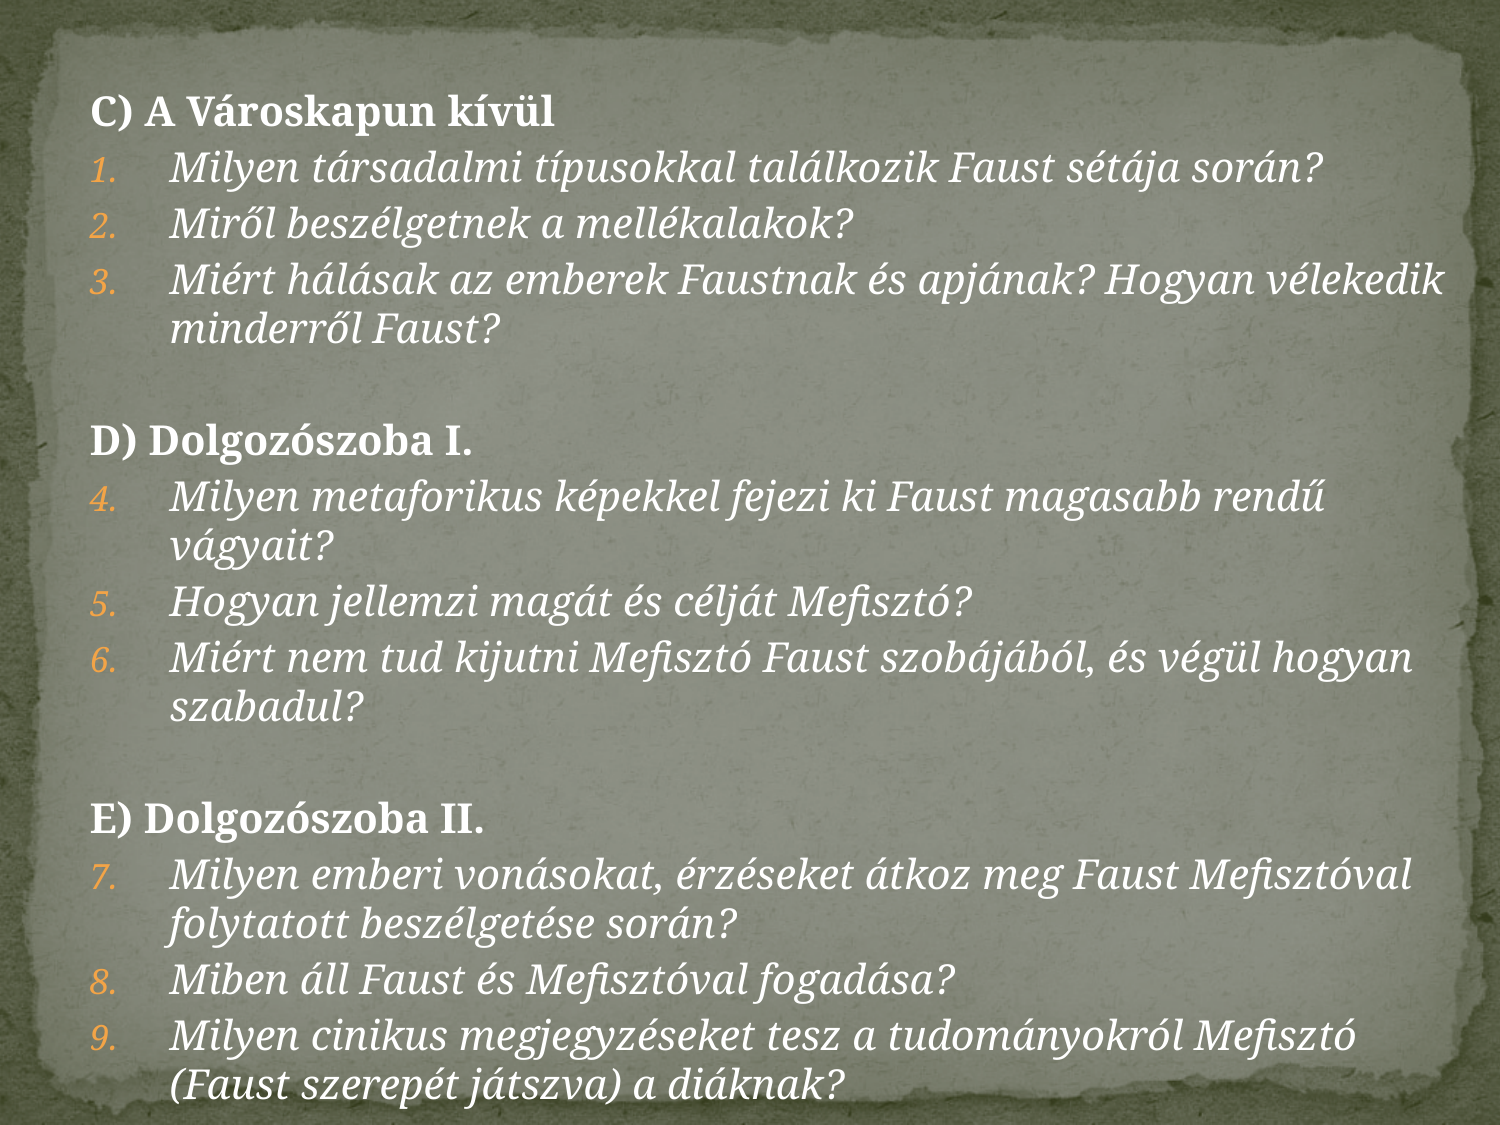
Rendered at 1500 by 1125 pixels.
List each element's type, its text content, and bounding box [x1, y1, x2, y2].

list C) A Városkapun kívül Milyen társadalmi típusokkal találkozik Faust sétája során? Miről beszélgetnek a mellékalakok? Miért hálásak az emberek Faustnak és apjának? Hogyan vélekedik minderről Faust? D) Dolgozószoba I. Milyen metaforikus képekkel fejezi ki Faust magasabb rendű vágyait? Hogyan jellemzi magát és célját Mefisztó? Miért nem tud kijutni Mefisztó Faust szobájából, és végül hogyan szabadul? E) Dolgozószoba II. Milyen emberi vonásokat, érzéseket átkoz meg Faust Mefisztóval folytatott beszélgetése során? Miben áll Faust és Mefisztóval fogadása? Milyen cinikus megjegyzéseket tesz a tudományokról Mefisztó (Faust szerepét játszva) a diáknak? [75, 78, 1471, 1118]
